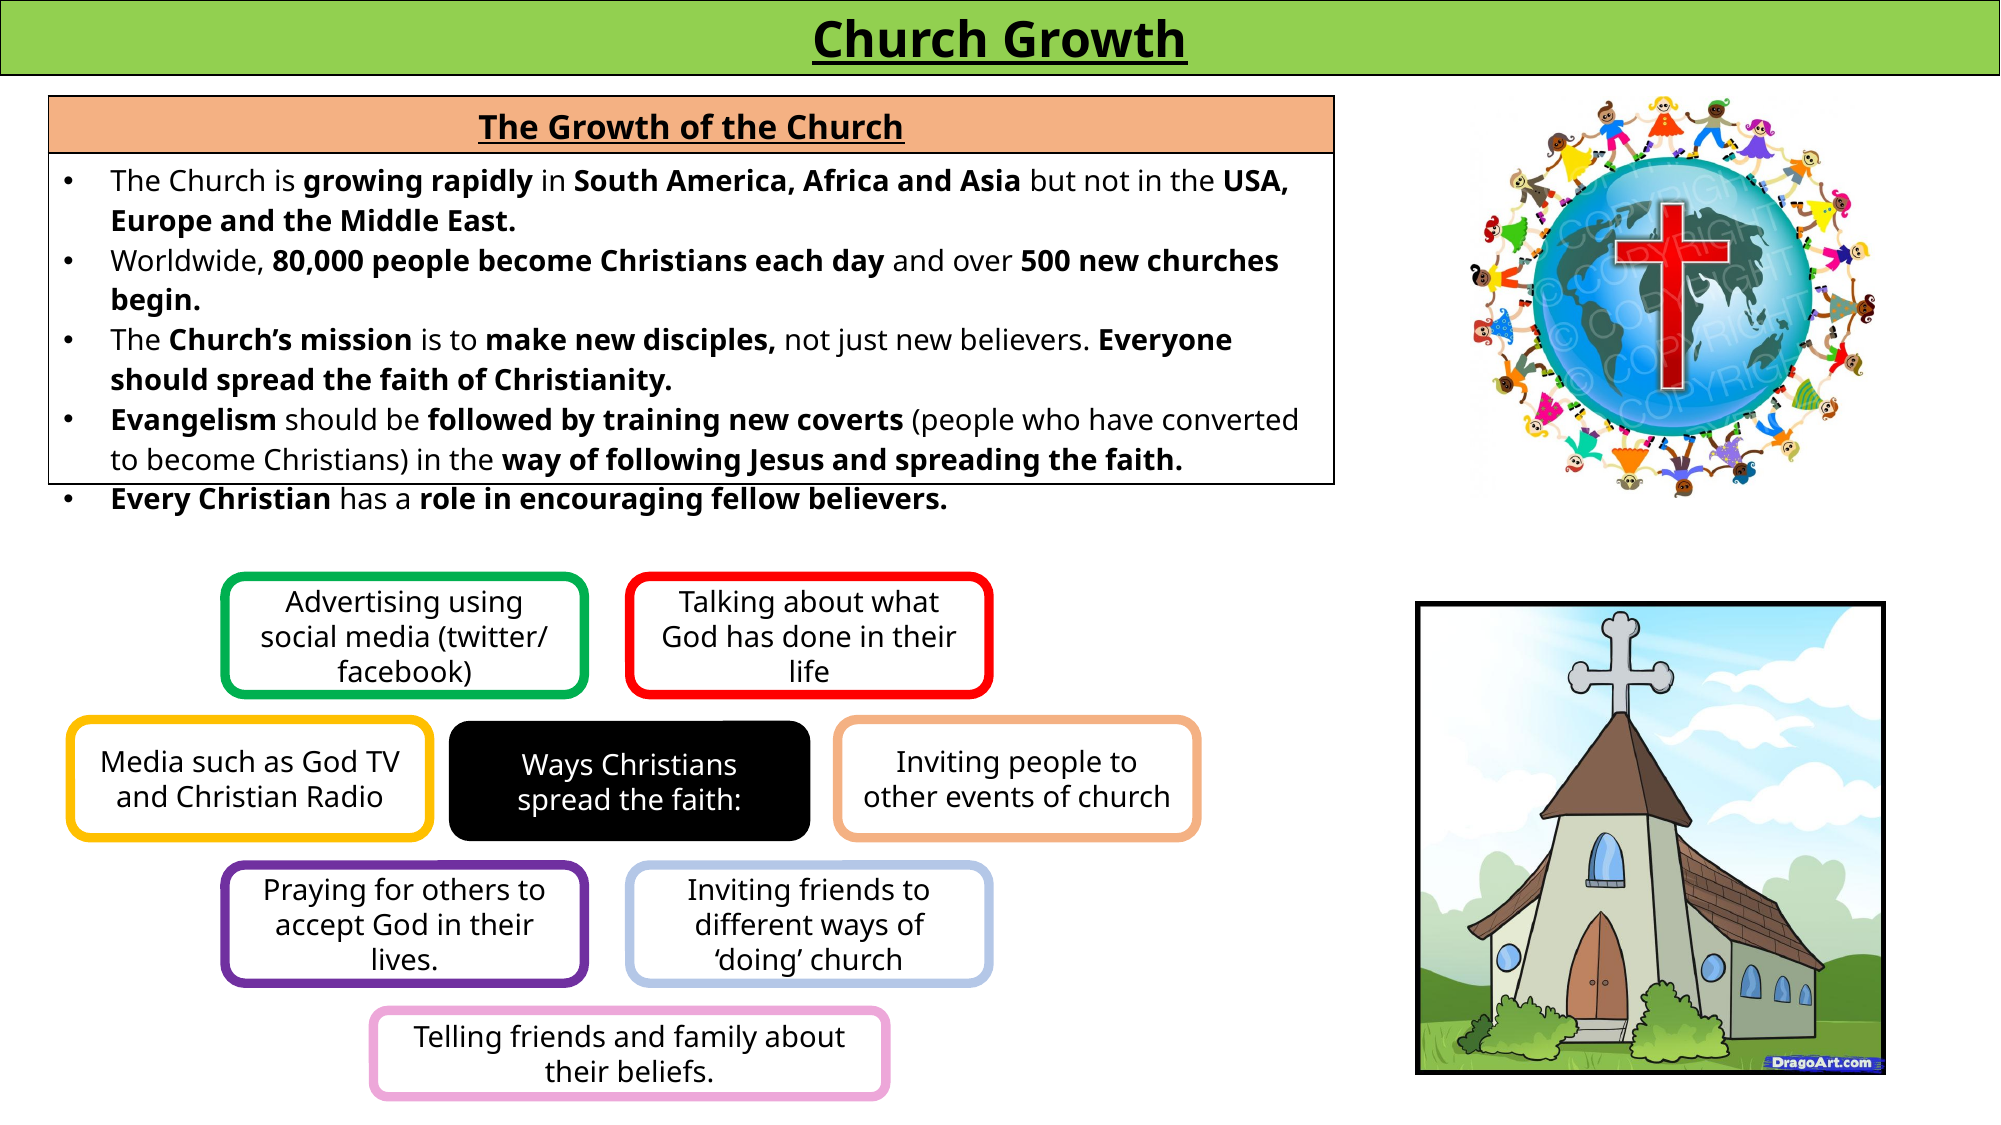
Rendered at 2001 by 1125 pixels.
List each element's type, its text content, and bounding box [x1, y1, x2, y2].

text_box Church Growth [0, 0, 2000, 75]
text_box Talking about what God has done in their life [629, 576, 990, 695]
text_box Inviting people to other events of church [837, 719, 1197, 838]
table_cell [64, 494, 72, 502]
text_box Media such as God TV and Christian Radio [70, 719, 430, 838]
text_box Advertising using social media (twitter/ facebook) [224, 576, 585, 695]
text_box Inviting friends to different ways of ‘doing’ church [629, 864, 990, 984]
picture [1415, 601, 1886, 1075]
picture [1470, 96, 1875, 498]
text_box Telling friends and family about their beliefs. [373, 1010, 886, 1097]
table_cell The Church is growing rapidly in South America, Africa and Asia but not in the USA, Europe and the Middle East. Worldwide, 80,000 people become Christians each day and over 500 new churches begin. The Church’s mission is to make new disciples, not just new believers. Everyone should spread the faith of Christianity. Evangelism should be followed by training new coverts (people who have converted to become Christians) in the way of following Jesus and spreading the faith. Every Christian has a role in encouraging fellow believers. [49, 154, 1333, 483]
text_box Praying for others to accept God in their lives. [224, 864, 585, 984]
text_box Ways Christians spread the faith: [449, 721, 810, 841]
table_header The Growth of the Church [49, 97, 1333, 152]
